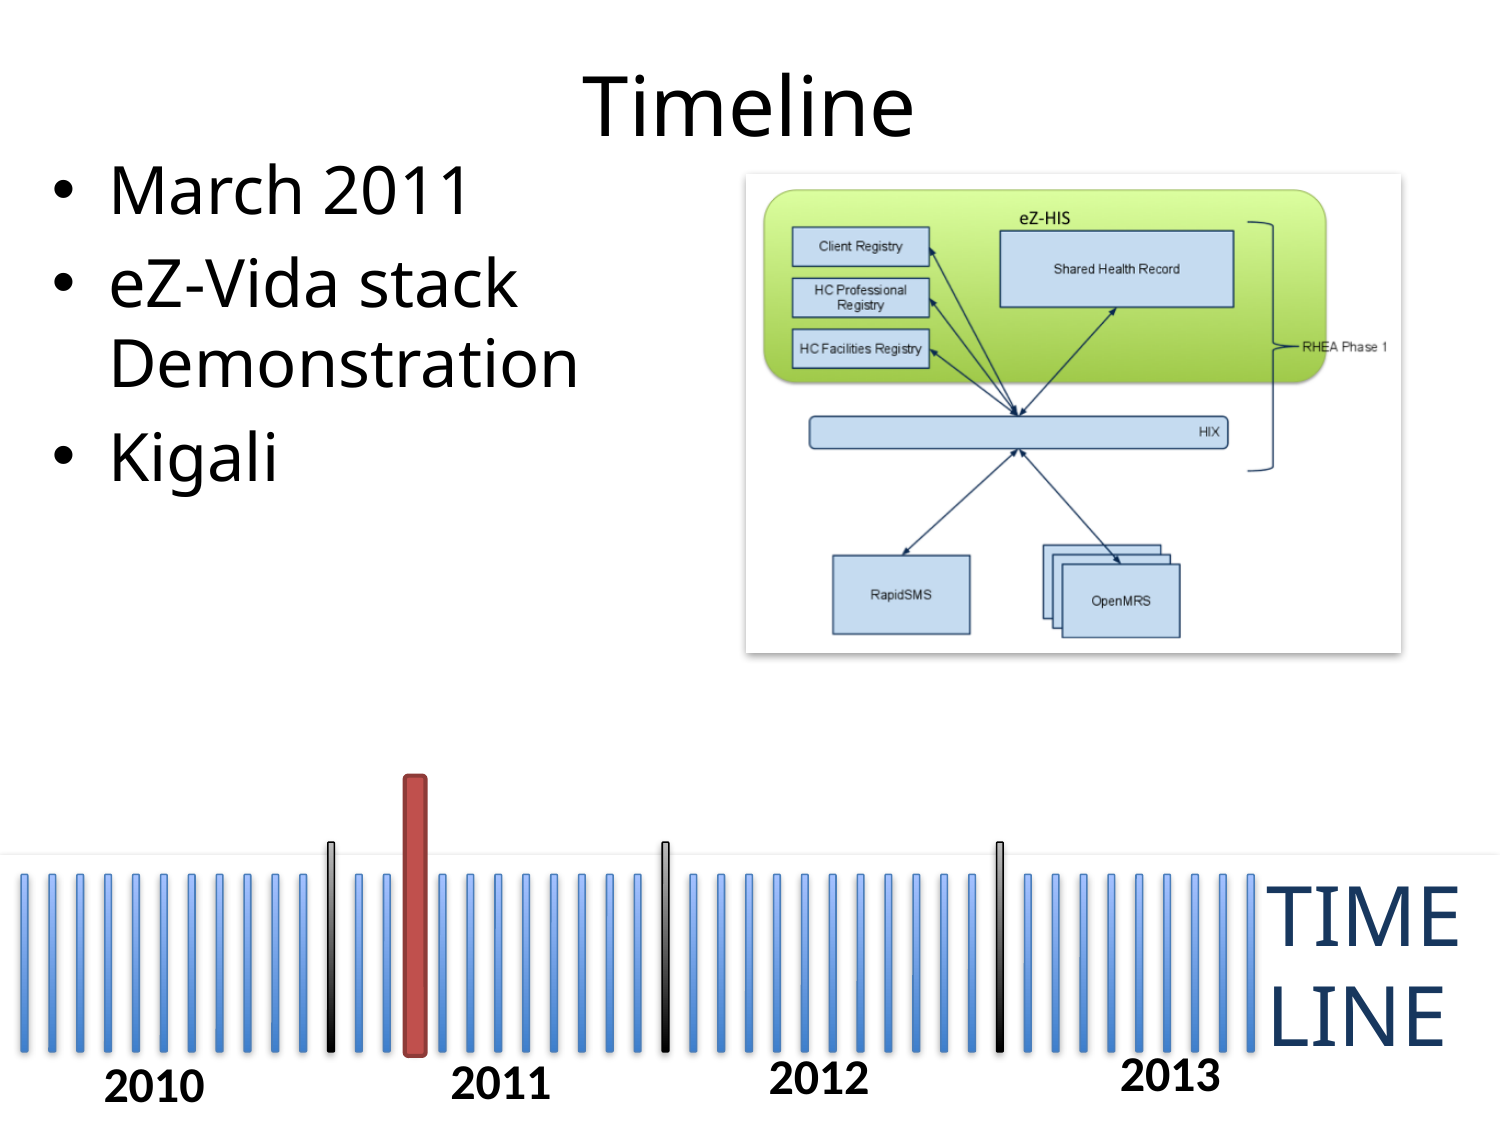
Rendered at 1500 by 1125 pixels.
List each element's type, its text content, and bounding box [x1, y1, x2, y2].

text_box [402, 773, 428, 1059]
text_box [131, 873, 141, 1044]
text_box [494, 873, 503, 1042]
picture [760, 188, 1388, 640]
text_box [1246, 873, 1252, 1053]
text_box [1190, 873, 1200, 1034]
list March 2011 eZ-Vida stack Demonstration Kigali [36, 140, 725, 584]
title Timeline [75, 45, 1425, 162]
text_box [243, 873, 252, 1053]
text_box [1163, 873, 1172, 1034]
text_box [744, 873, 754, 1053]
text_box [577, 873, 586, 1053]
text_box [828, 873, 837, 1036]
text_box [159, 873, 168, 1044]
text_box [1079, 873, 1088, 1053]
text_box [605, 873, 614, 1053]
text_box [438, 873, 447, 1042]
text_box [1023, 873, 1032, 1053]
text_box [856, 873, 865, 1036]
text_box [884, 873, 893, 1053]
text_box [1218, 873, 1227, 1034]
text_box [76, 873, 85, 1053]
text_box [1107, 873, 1116, 1034]
text_box 2011 [435, 1042, 567, 1117]
text_box [382, 873, 391, 1053]
text_box [0, 855, 1500, 1125]
text_box [689, 873, 698, 1053]
text_box [800, 873, 809, 1036]
text_box [1135, 873, 1144, 1034]
text_box [772, 873, 782, 1036]
text_box [717, 873, 726, 1053]
text_box 2010 [88, 1044, 220, 1120]
text_box [466, 873, 475, 1042]
text_box [271, 873, 280, 1053]
text_box [187, 873, 196, 1044]
text_box [326, 841, 336, 1053]
text_box [1051, 873, 1060, 1053]
text_box [20, 873, 29, 1053]
text_box TIME LINE [1252, 855, 1479, 1071]
text_box [299, 873, 308, 1053]
text_box [661, 841, 670, 1053]
text_box [549, 873, 559, 1042]
text_box [967, 873, 977, 1053]
text_box 2012 [753, 1036, 885, 1112]
text_box [912, 873, 921, 1053]
text_box [215, 873, 224, 1053]
text_box [48, 873, 57, 1053]
text_box [522, 873, 531, 1042]
text_box [103, 873, 113, 1044]
text_box [940, 873, 949, 1053]
text_box [633, 873, 642, 1053]
text_box 2013 [1104, 1034, 1236, 1110]
text_box [995, 841, 1004, 1053]
text_box [354, 873, 363, 1053]
